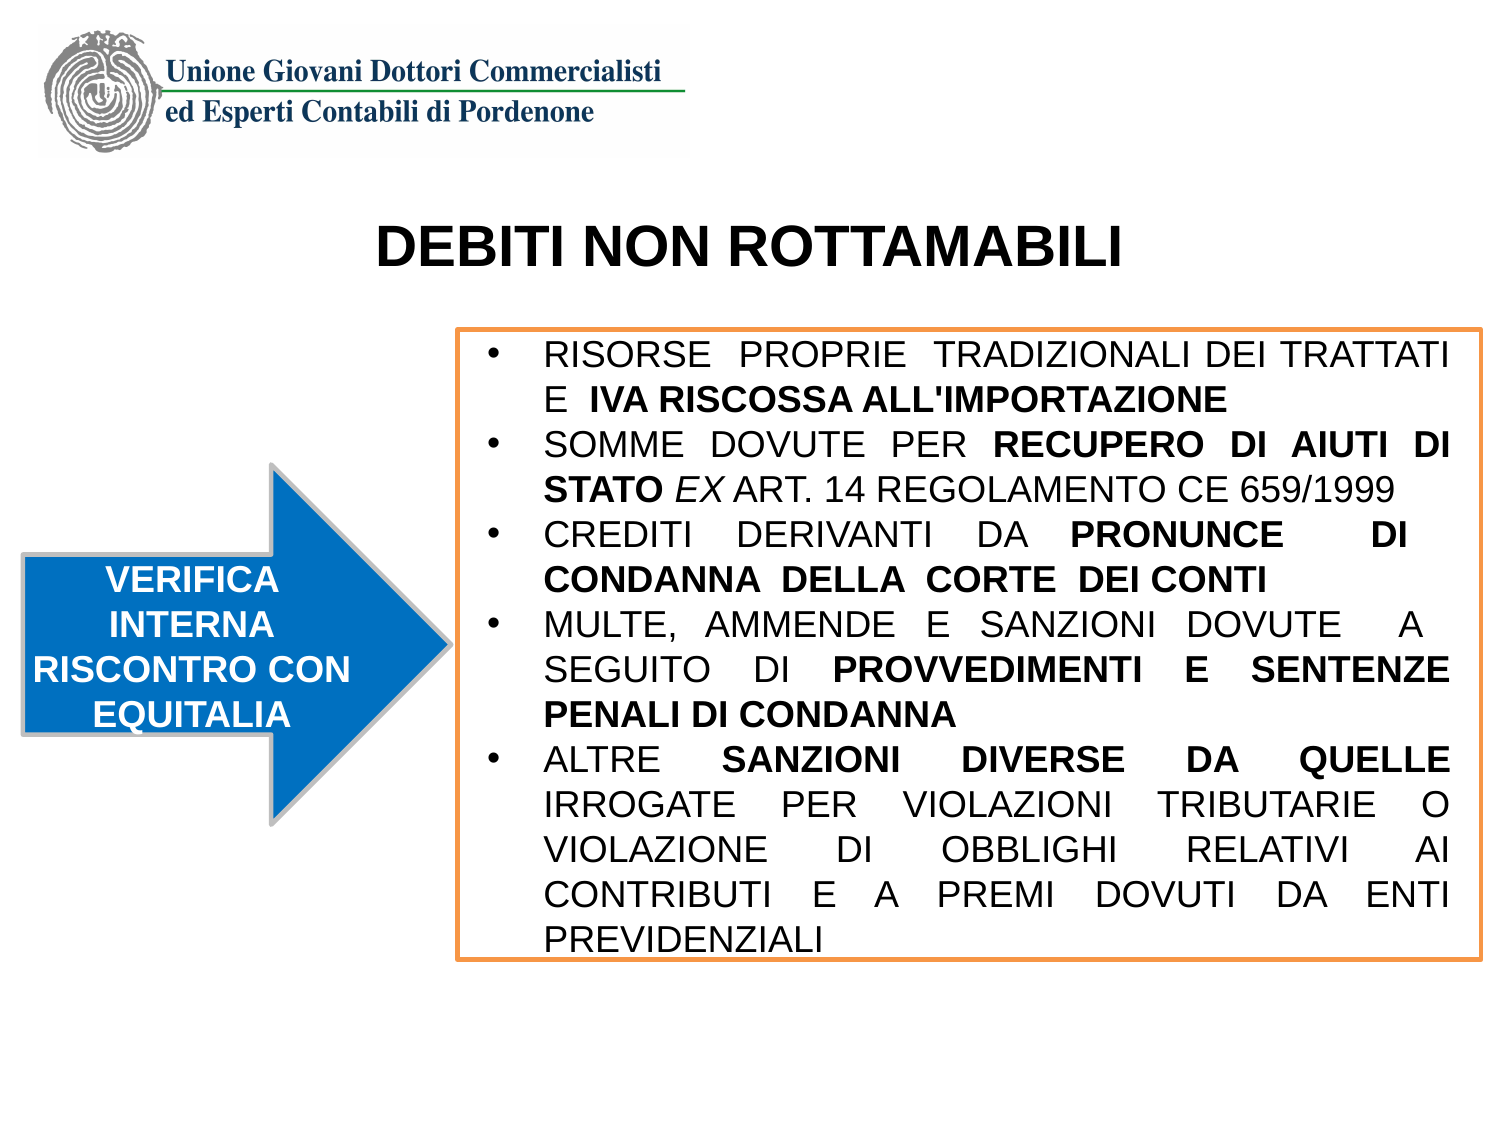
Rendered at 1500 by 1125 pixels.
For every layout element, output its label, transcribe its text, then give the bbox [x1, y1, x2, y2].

text_box RISORSE PROPRIE TRADIZIONALI DEI TRATTATI E IVA RISCOSSA ALL'IMPORTAZIONE SOMME DOVUTE PER RECUPERO DI AIUTI DI STATO EX ART. 14 REGOLAMENTO CE 659/1999 CREDITI DERIVANTI DA PRONUNCE DI CONDANNA DELLA CORTE DEI CONTI MULTE, AMMENDE E SANZIONI DOVUTE A SEGUITO DI PROVVEDIMENTI E SENTENZE PENALI DI CONDANNA ALTRE SANZIONI DIVERSE DA QUELLE IRROGATE PER VIOLAZIONI TRIBUTARIE O VIOLAZIONE DI OBBLIGHI RELATIVI AI CONTRIBUTI E A PREMI DOVUTI DA ENTI PREVIDENZIALI [457, 329, 1481, 960]
picture [37, 24, 690, 159]
title DEBITI NON ROTTAMABILI [0, 201, 1500, 291]
text_box VERIFICA INTERNA RISCONTRO CON EQUITALIA [22, 464, 452, 825]
